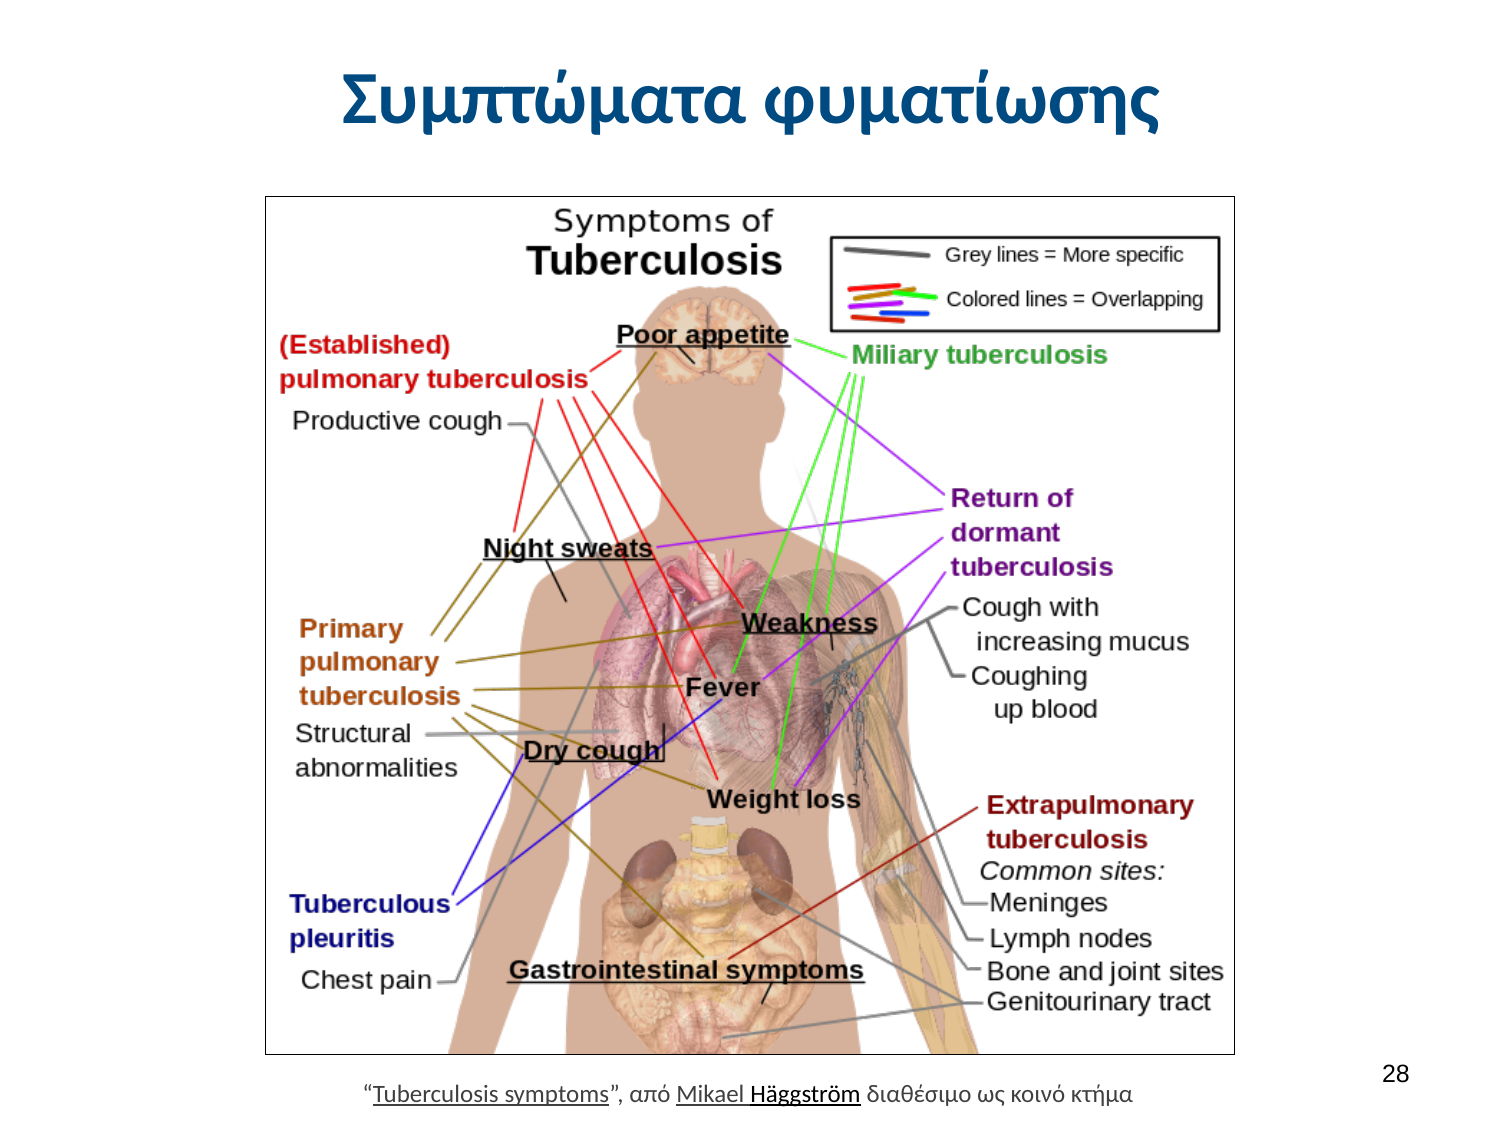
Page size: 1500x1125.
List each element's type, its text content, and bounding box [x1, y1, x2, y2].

slide_number 27 [1074, 1042, 1425, 1103]
picture [265, 195, 1235, 1055]
title Συμπτώματα φυματίωσης [76, 19, 1427, 169]
text_box “Tuberculosis symptoms”, από Mikael Häggström διαθέσιμο ως κοινό κτήμα [236, 1070, 1260, 1116]
